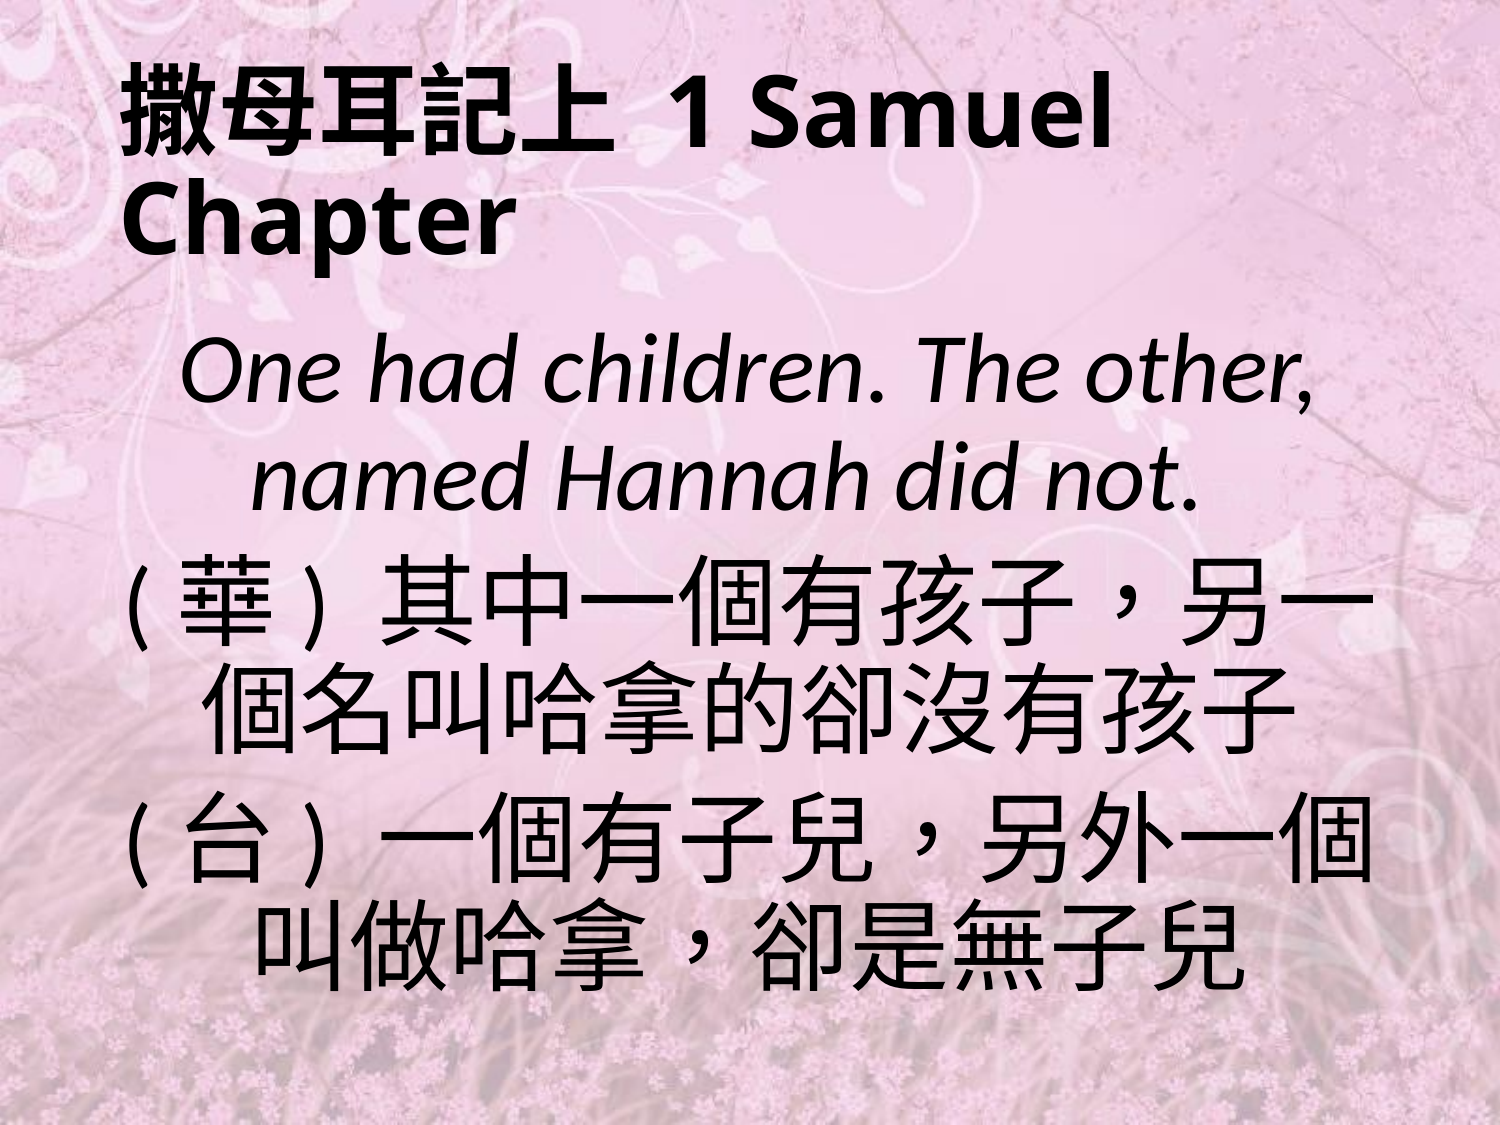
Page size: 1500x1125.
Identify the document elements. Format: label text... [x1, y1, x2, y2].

list One had children. The other, named Hannah did not. (華) 其中一個有孩子，另一個名叫哈拿的卻沒有孩子 (台) 一個有子兒，另外一個叫做哈拿，卻是無子兒 [103, 308, 1397, 983]
title 撒母耳記上 1 Samuel Chapter [103, 59, 1397, 278]
picture [0, 0, 1500, 1125]
